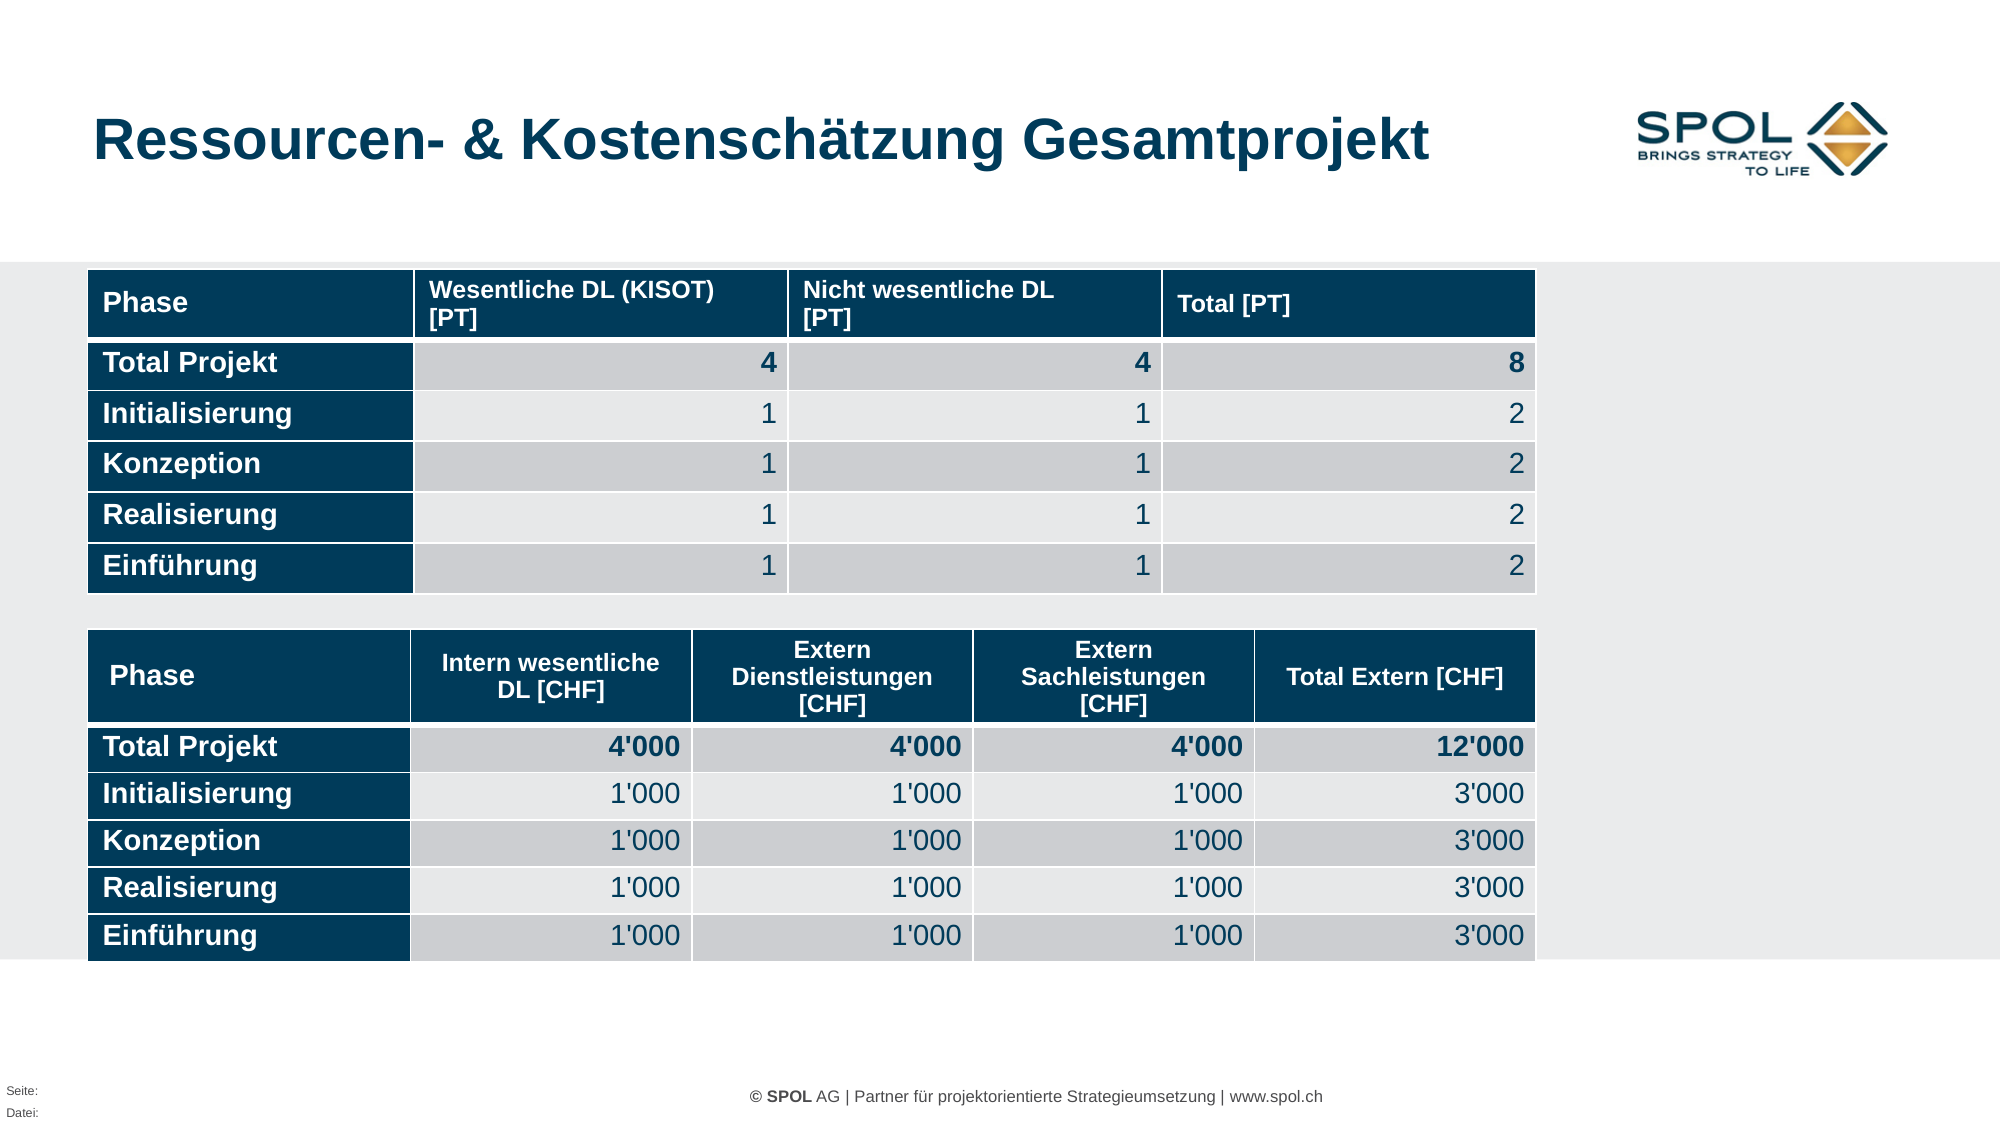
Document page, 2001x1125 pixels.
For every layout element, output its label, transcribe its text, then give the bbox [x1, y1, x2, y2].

title Ressourcen- & Kostenschätzung Gesamtprojekt [78, 41, 1556, 230]
table_cell 1'000 [693, 868, 972, 913]
table_cell Total Projekt [88, 728, 410, 772]
table_cell 3'000 [1255, 821, 1535, 866]
table_cell 8 [1163, 343, 1535, 390]
table_cell 1 [789, 544, 1161, 593]
table_cell 2 [1163, 391, 1535, 440]
table_cell 1'000 [693, 915, 972, 961]
table_cell 1'000 [974, 773, 1254, 819]
table_cell Initialisierung [88, 391, 413, 440]
table_cell 4 [415, 343, 787, 390]
table_cell 1'000 [411, 915, 691, 961]
table_cell 1'000 [411, 773, 691, 819]
table_cell Einführung [88, 544, 413, 593]
table_cell Initialisierung [88, 773, 410, 819]
table_header Intern wesentliche DL [CHF] [411, 630, 691, 722]
table_cell 1'000 [974, 868, 1254, 913]
picture [1637, 102, 1888, 180]
table_header Nicht wesentliche DL [PT] [789, 270, 1161, 337]
table_cell 2 [1163, 544, 1535, 593]
table_cell Realisierung [88, 493, 413, 542]
table_cell 3'000 [1255, 915, 1535, 961]
table_cell 1 [789, 493, 1161, 542]
table_cell 2 [1163, 442, 1535, 491]
table_cell 1'000 [693, 821, 972, 866]
table_cell 1 [789, 442, 1161, 491]
table_cell 2 [1163, 493, 1535, 542]
table_cell 1 [415, 544, 787, 593]
table_cell 1 [415, 493, 787, 542]
table_cell 1'000 [974, 915, 1254, 961]
table_cell 4'000 [693, 728, 972, 772]
table_header Phase [88, 630, 410, 722]
table_cell Einführung [88, 915, 410, 961]
table_cell 1 [789, 391, 1161, 440]
table_header Total [PT] [1163, 270, 1535, 337]
table_cell 1'000 [974, 821, 1254, 866]
table_cell 4'000 [974, 728, 1254, 772]
table_cell 3'000 [1255, 868, 1535, 913]
table_header Total Extern [CHF] [1255, 630, 1535, 722]
table_header Phase [88, 270, 413, 337]
picture [1857, 102, 1888, 132]
table_cell Konzeption [88, 442, 413, 491]
table_header Wesentliche DL (KISOT) [PT] [415, 270, 787, 337]
table_cell Konzeption [88, 821, 410, 866]
table_cell 1'000 [693, 773, 972, 819]
table_cell 1'000 [411, 868, 691, 913]
table_cell 1 [415, 391, 787, 440]
table_cell 1 [415, 442, 787, 491]
table_cell 12'000 [1255, 728, 1535, 772]
table_header Extern Dienstleistungen [CHF] [693, 630, 972, 722]
table_header Extern Sachleistungen [CHF] [974, 630, 1254, 722]
table_cell 1'000 [411, 821, 691, 866]
table_cell Total Projekt [88, 343, 413, 390]
table_cell 4 [789, 343, 1161, 390]
table_cell 4'000 [411, 728, 691, 772]
table_cell 3'000 [1255, 773, 1535, 819]
table_cell Realisierung [88, 868, 410, 913]
